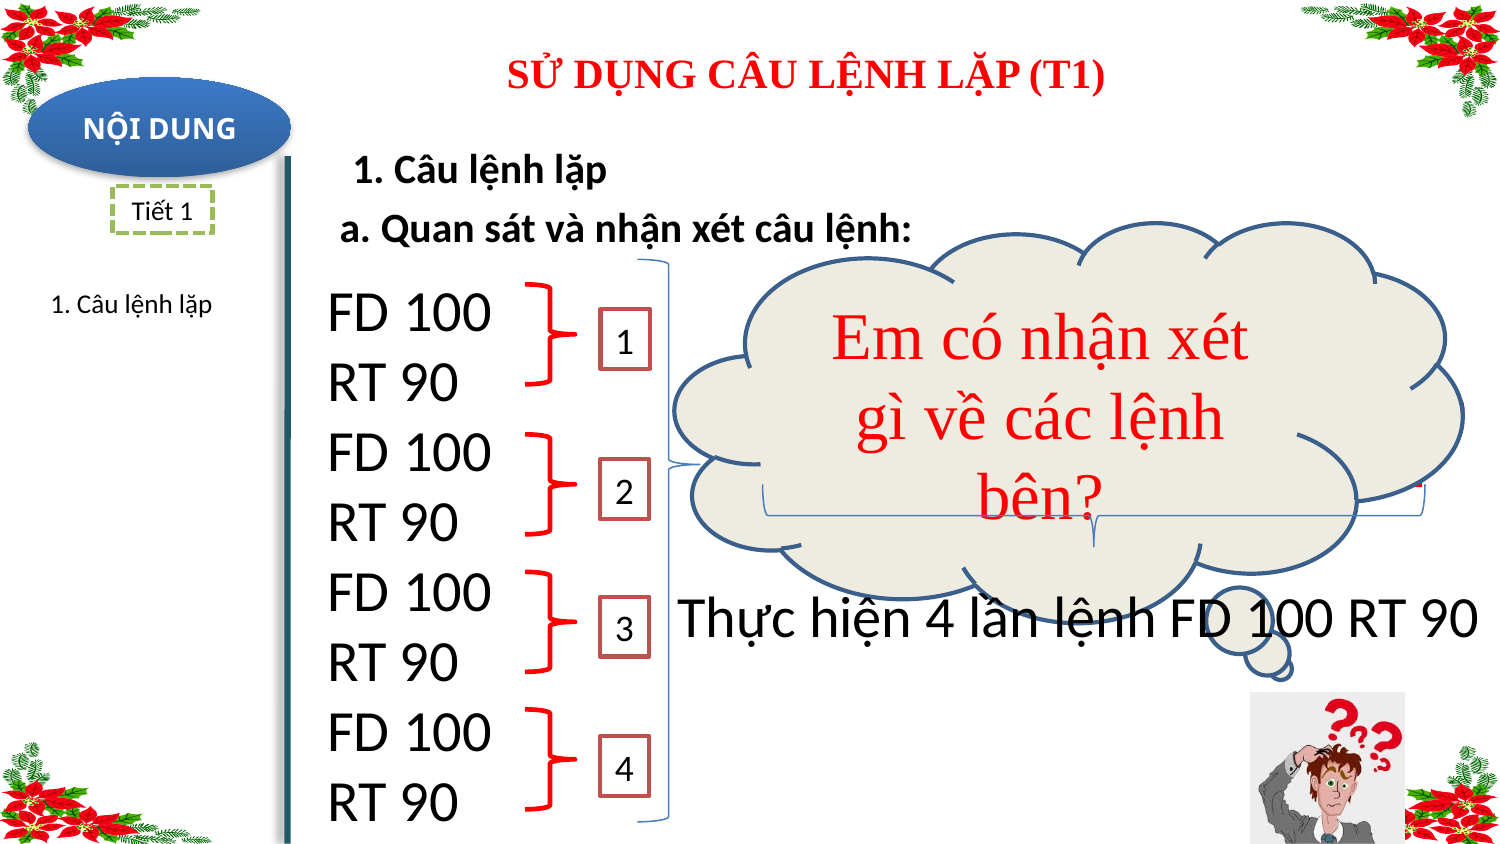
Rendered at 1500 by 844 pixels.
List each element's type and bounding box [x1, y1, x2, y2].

text_box [0, 2, 1500, 844]
picture [1249, 692, 1405, 844]
